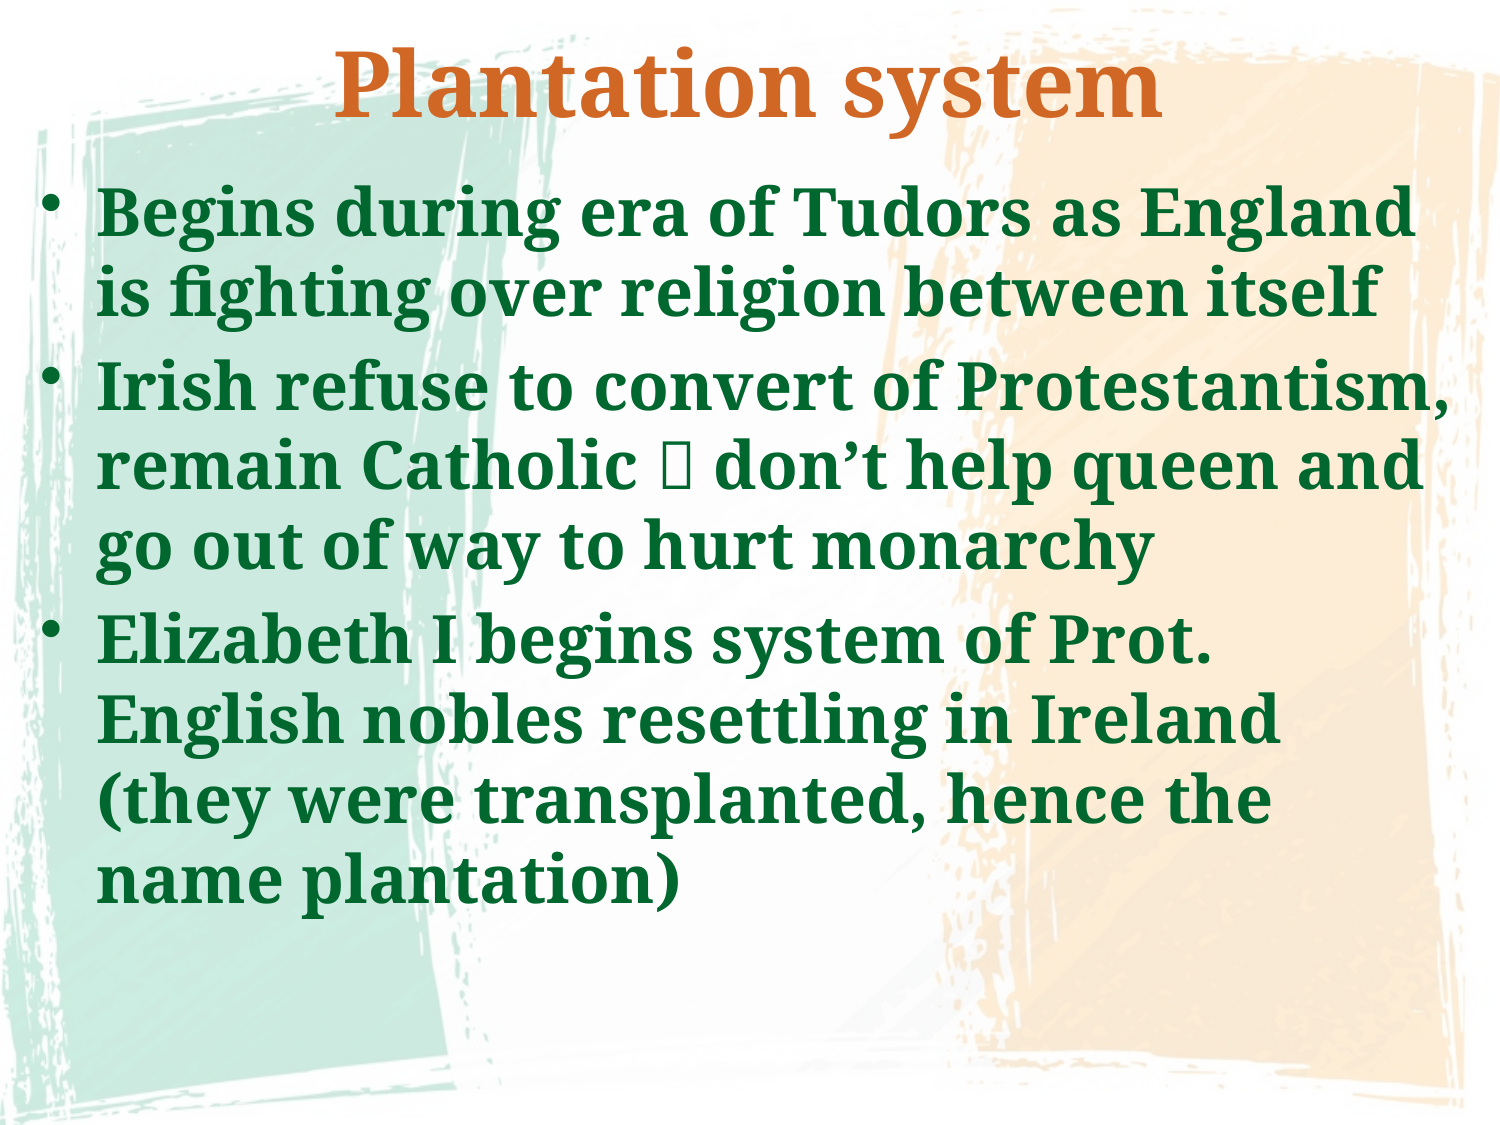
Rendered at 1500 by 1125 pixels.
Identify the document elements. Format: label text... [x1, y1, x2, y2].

list Begins during era of Tudors as England is fighting over religion between itself Irish refuse to convert of Protestantism, remain Catholic  don’t help queen and go out of way to hurt monarchy Elizabeth I begins system of Prot. English nobles resettling in Ireland (they were transplanted, hence the name plantation) [24, 162, 1475, 1088]
title Plantation system [75, 0, 1425, 162]
